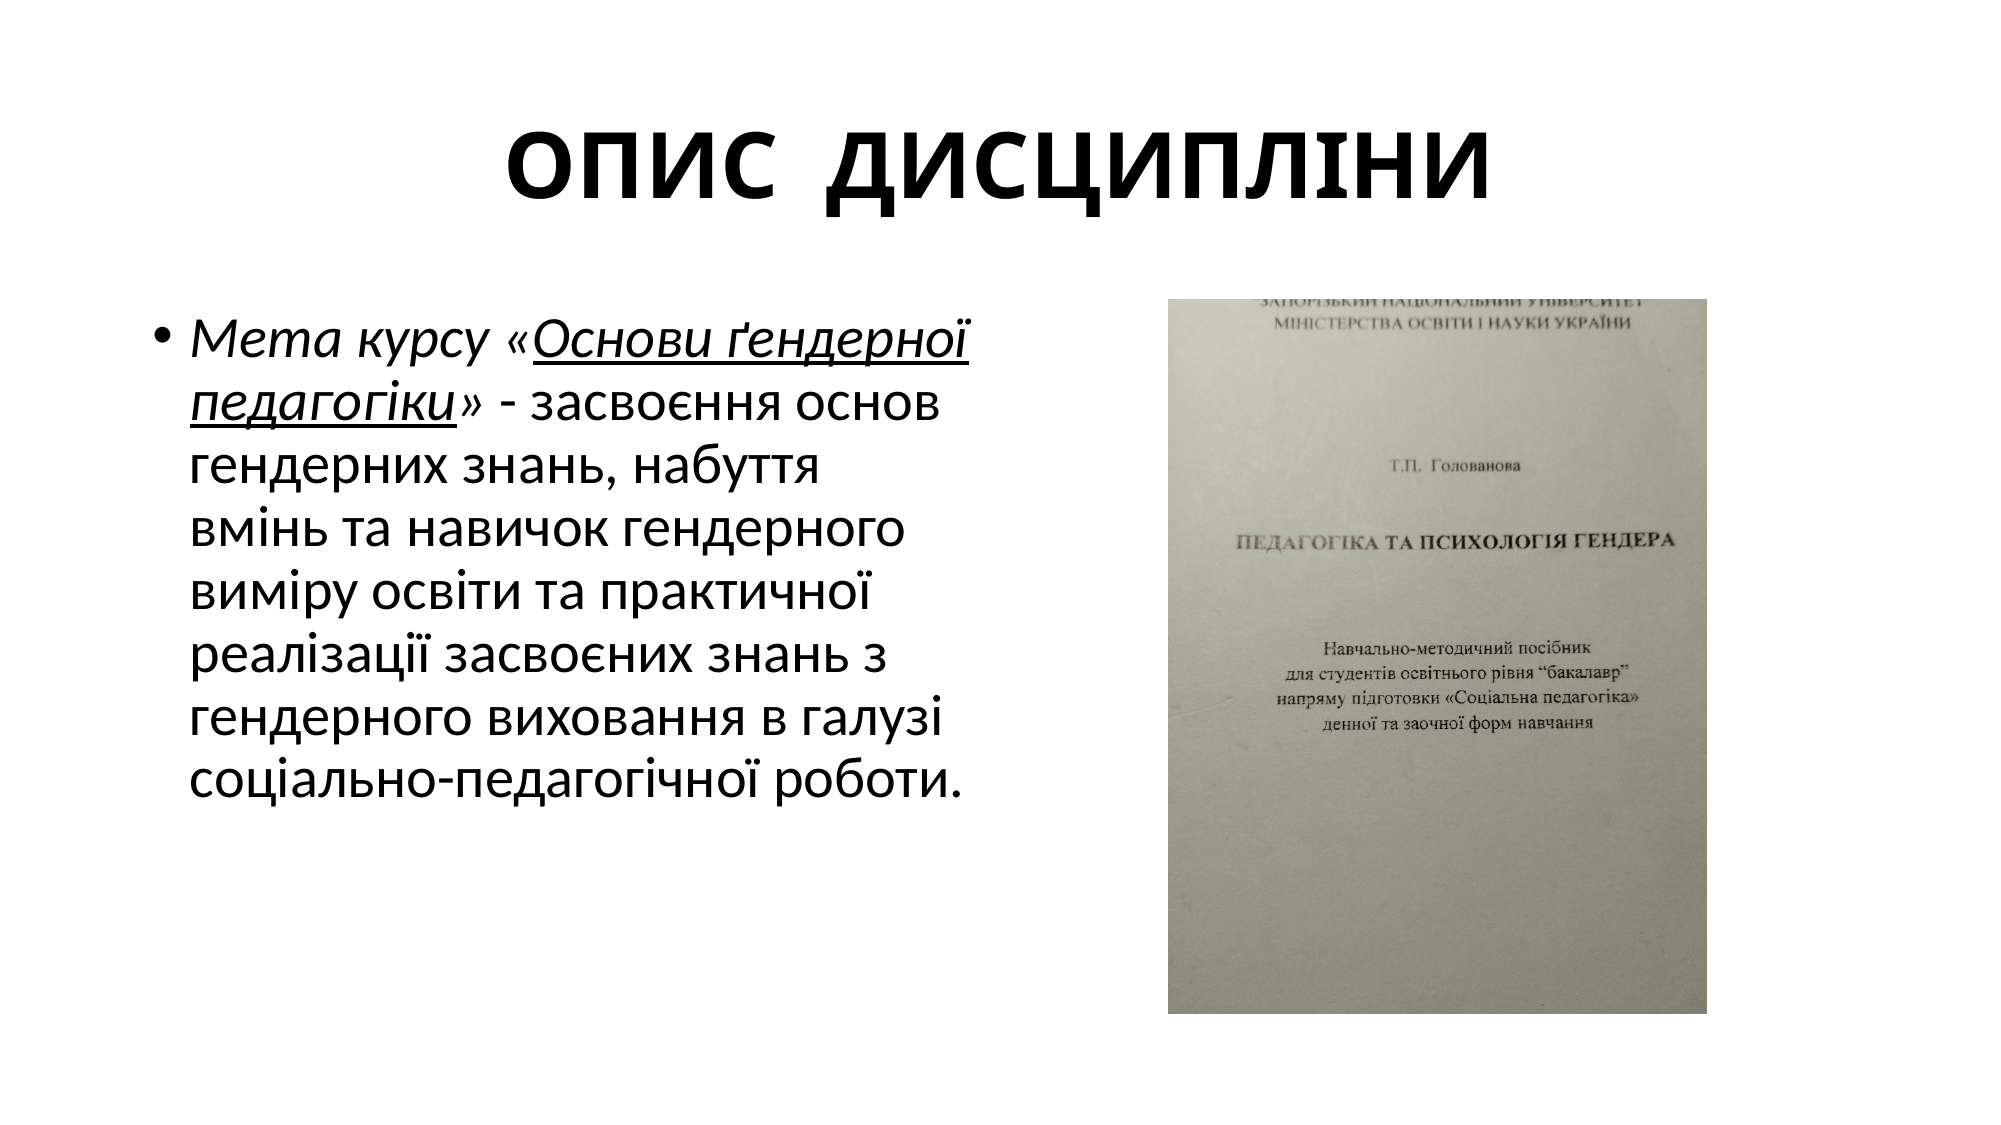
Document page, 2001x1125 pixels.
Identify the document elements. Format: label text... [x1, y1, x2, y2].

list Мета курсу «Основи ґендерної педагогіки» - засвоєння основ гендерних знань, набуття вмінь та навичок гендерного виміру освіти та практичної реалізації засвоєних знань з гендерного виховання в галузі соціально-педагогічної роботи. [137, 299, 988, 1014]
title ОПИС ДИСЦИПЛІНИ [137, 59, 1863, 278]
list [1168, 299, 1707, 1014]
